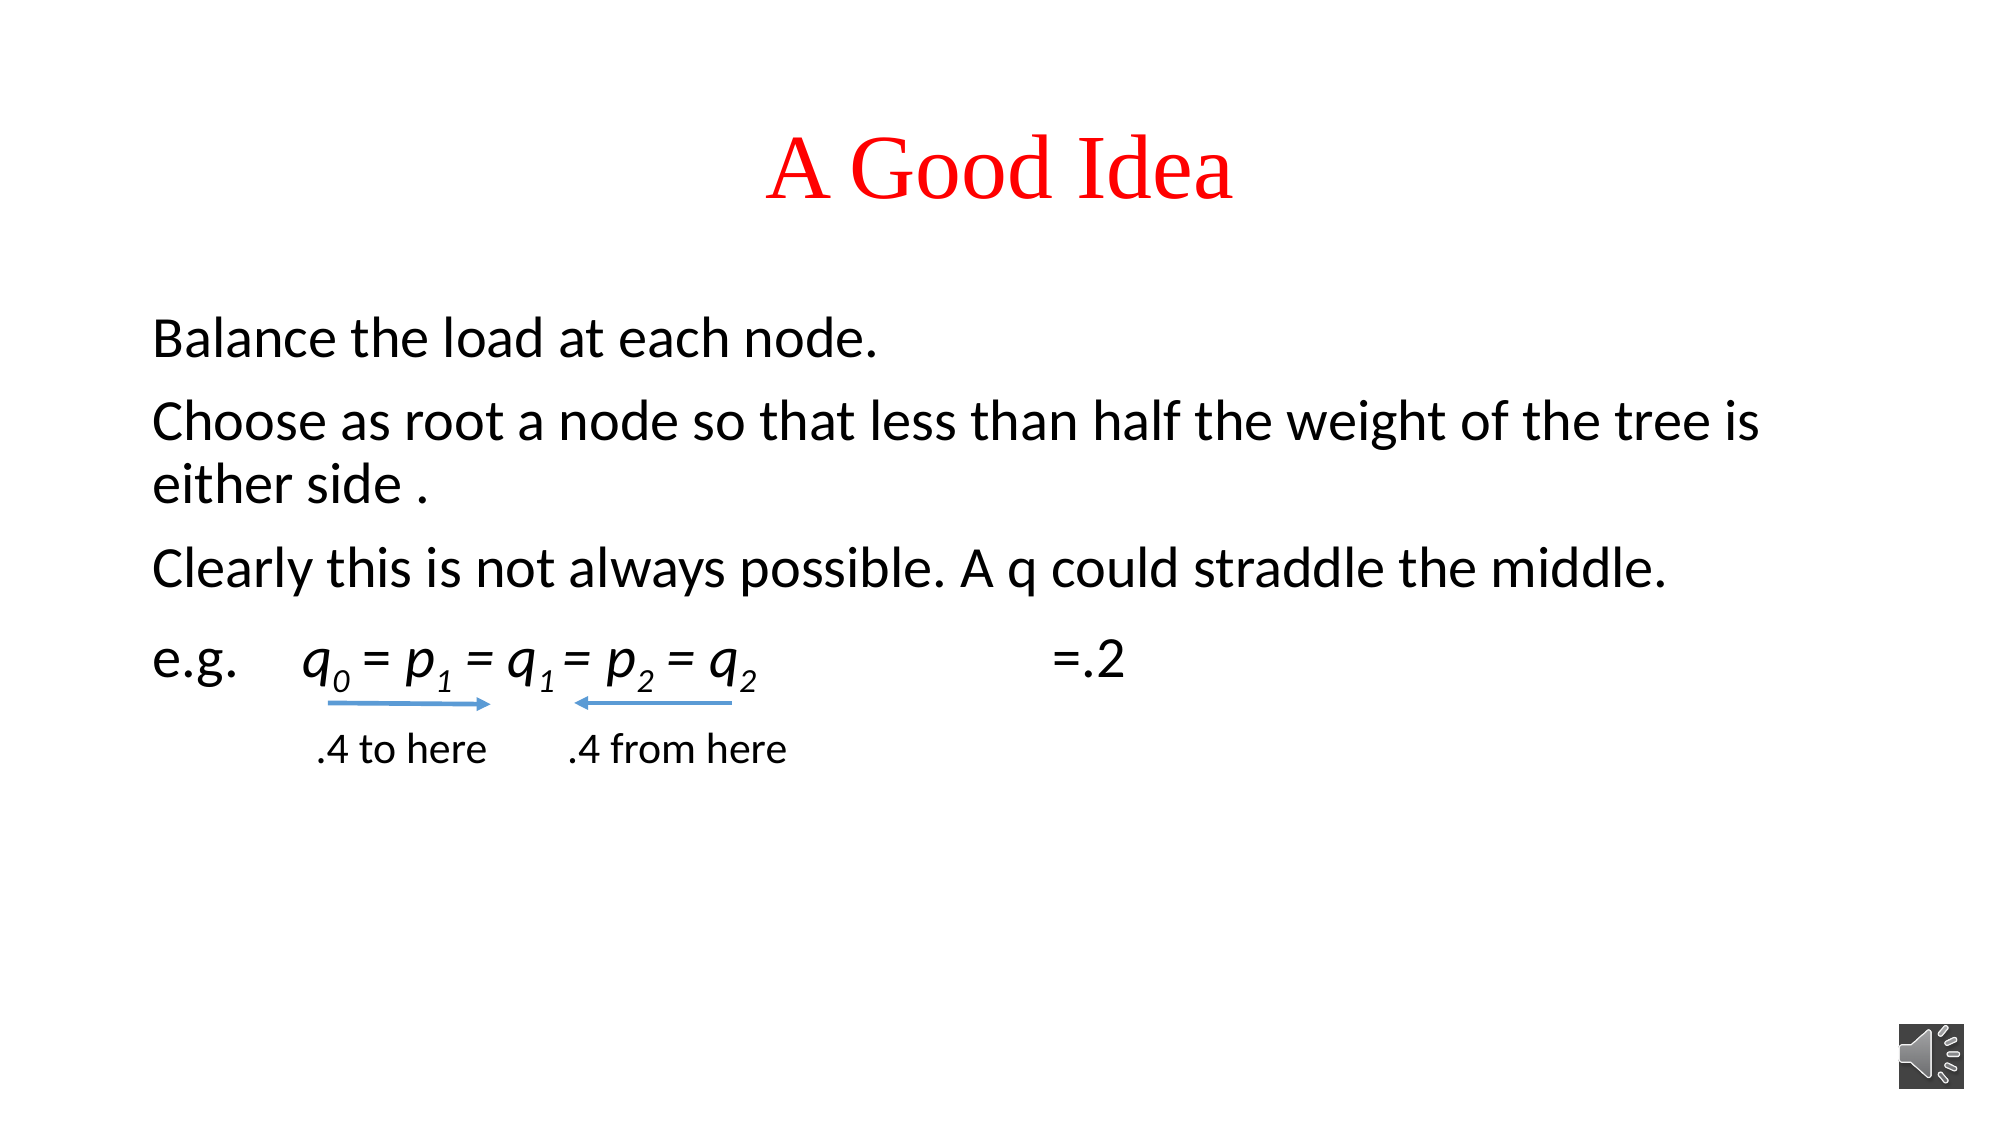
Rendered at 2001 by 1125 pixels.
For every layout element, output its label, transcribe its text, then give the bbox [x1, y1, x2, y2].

list Balance the load at each node. Choose as root a node so that less than half the weight of the tree is either side . Clearly this is not always possible. A q could straddle the middle. e.g. q0 = p1 = q1 = p2 = q2 =.2 .4 to here .4 from here [137, 299, 1863, 1014]
picture [1897, 1022, 1965, 1090]
title A Good Idea [137, 59, 1863, 278]
